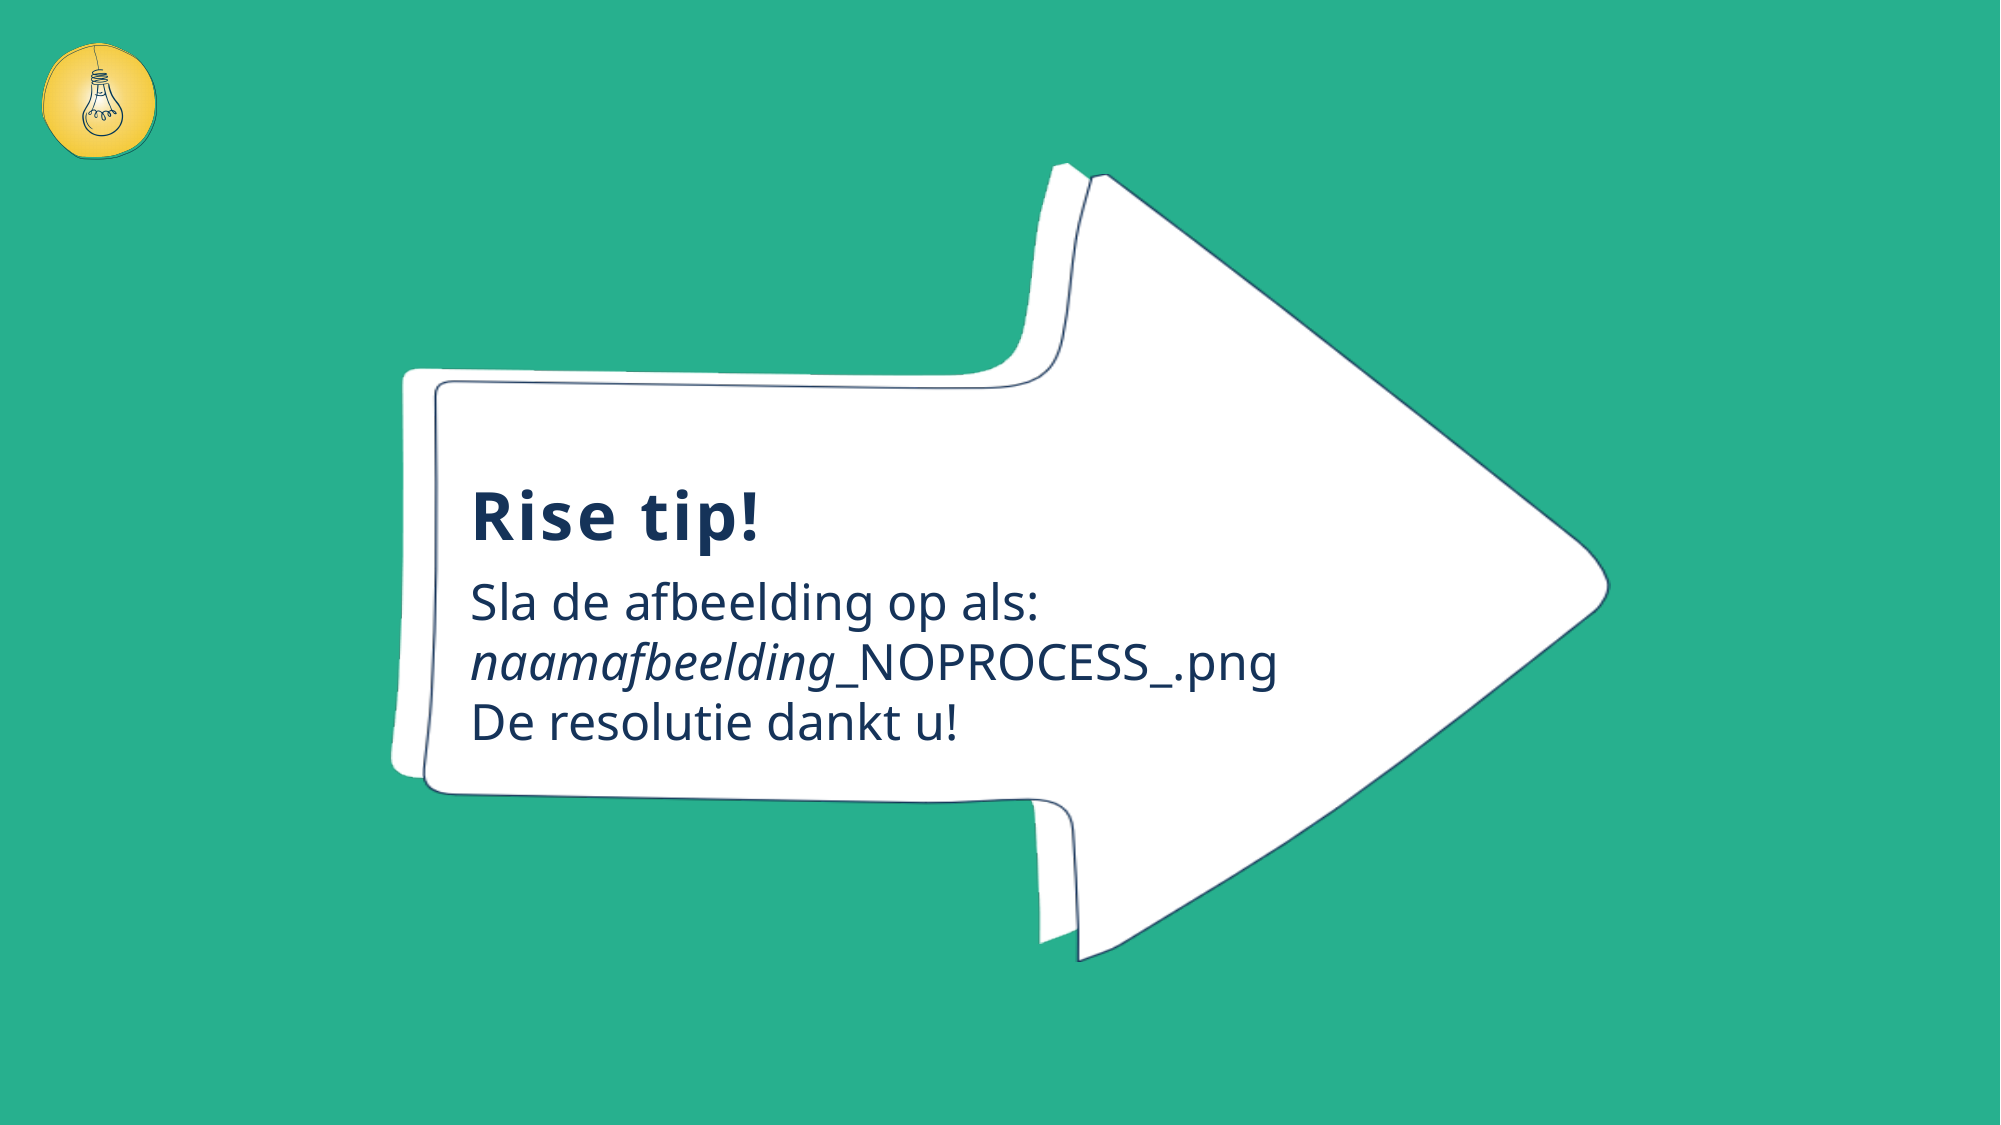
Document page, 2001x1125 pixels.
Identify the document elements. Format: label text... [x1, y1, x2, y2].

picture [36, 43, 164, 166]
title Rise tip! [455, 407, 1366, 563]
list Sla de afbeelding op als: naamafbeelding_NOPROCESS_.png De resolutie dankt u! [455, 563, 1366, 761]
picture [389, 163, 1611, 962]
